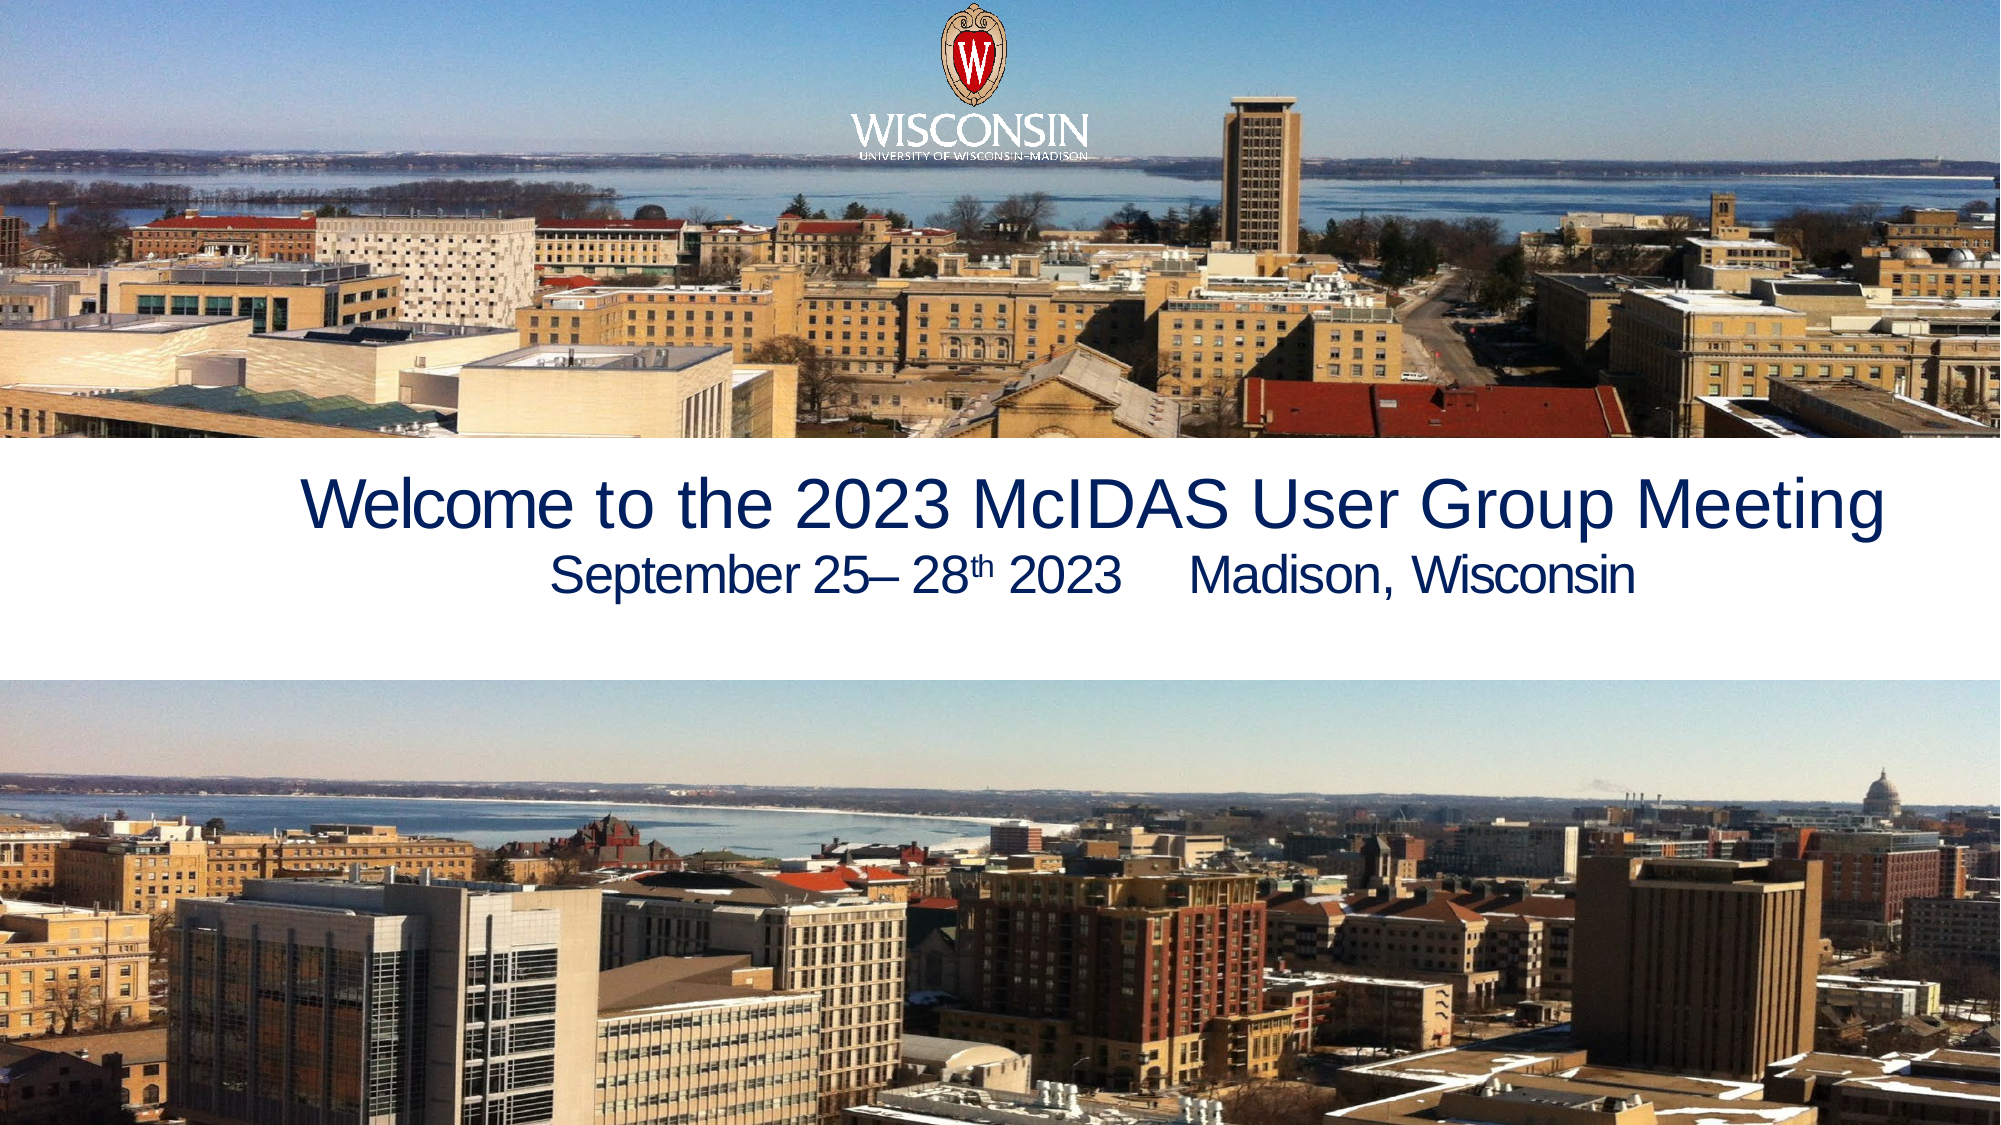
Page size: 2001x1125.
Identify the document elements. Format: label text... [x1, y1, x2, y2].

title Welcome to the 2023 McIDAS User Group Meeting September 25– 28th 2023 Madison, Wisconsin [297, 457, 1891, 646]
text_box [0, 0, 2000, 438]
text_box [850, 3, 1089, 160]
text_box [0, 680, 2000, 1125]
